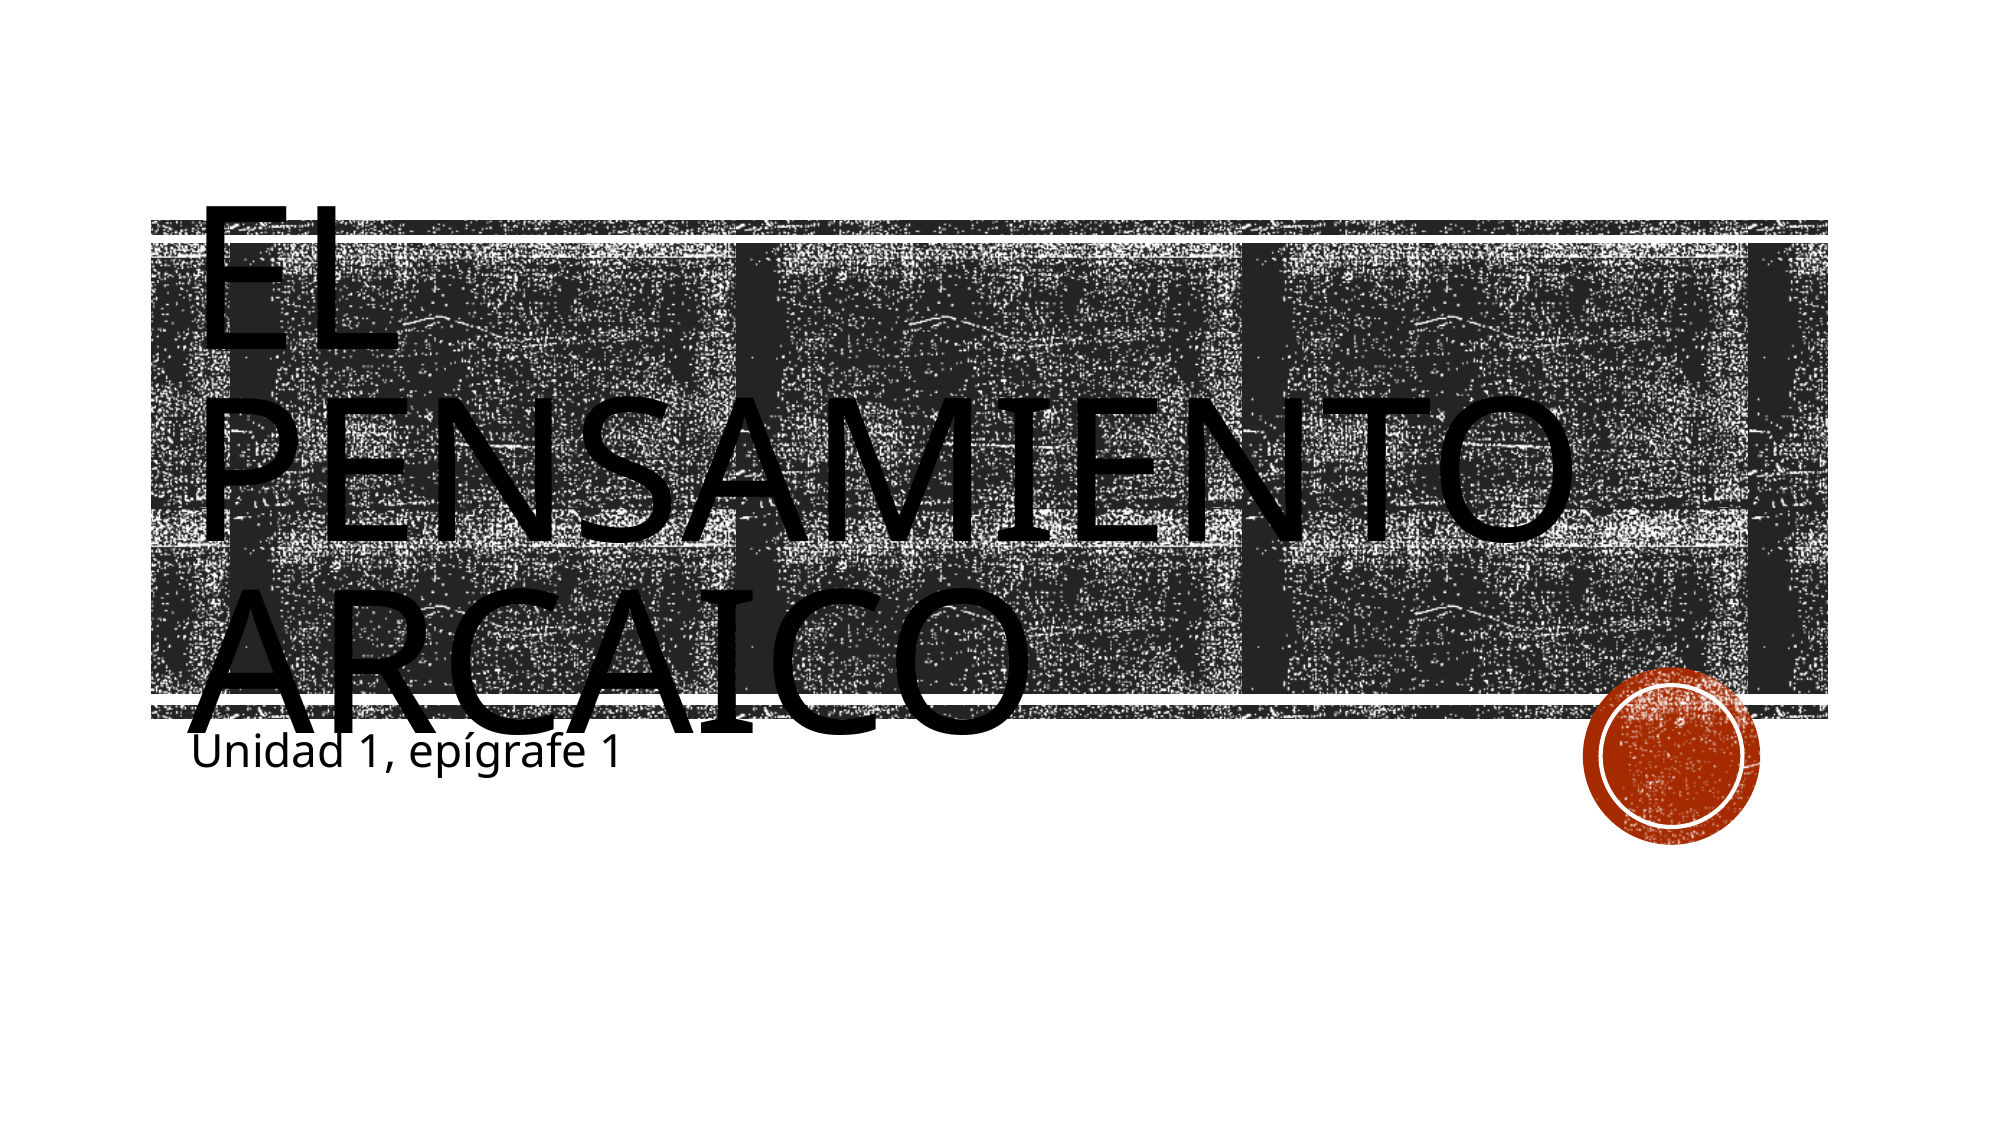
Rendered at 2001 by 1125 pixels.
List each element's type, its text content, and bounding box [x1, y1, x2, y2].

title El pensamiento arcaico [172, 234, 1808, 733]
subtitle Unidad 1, epígrafe 1 [175, 720, 1470, 896]
